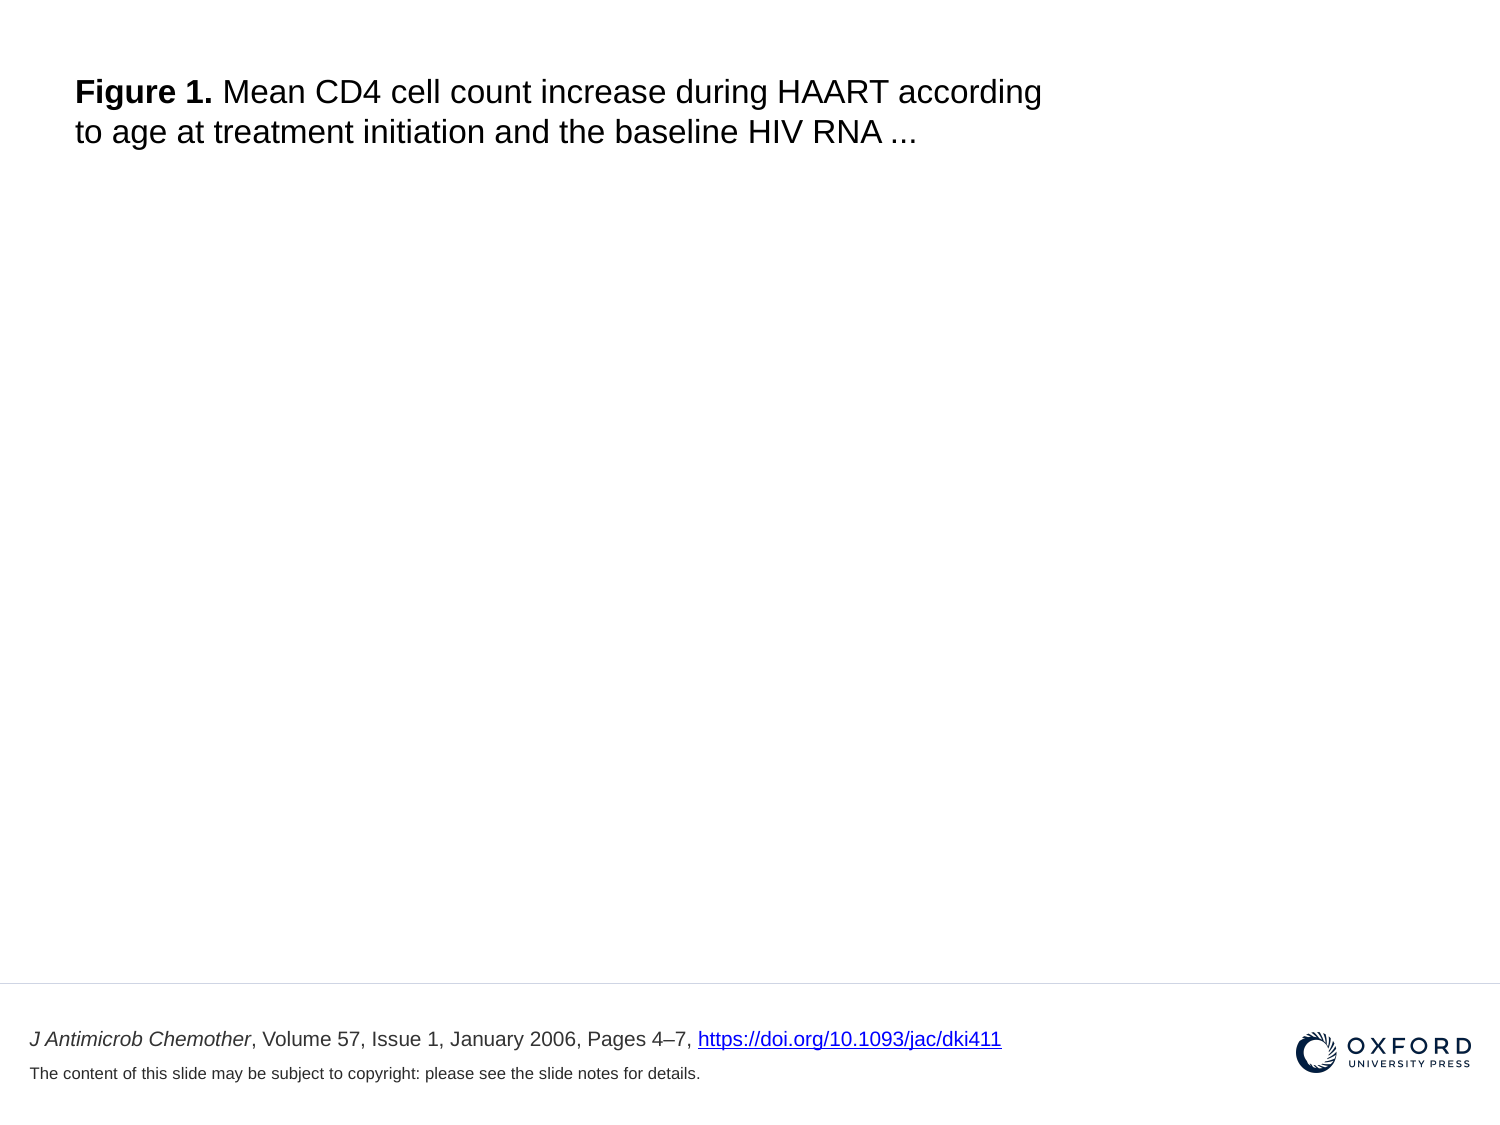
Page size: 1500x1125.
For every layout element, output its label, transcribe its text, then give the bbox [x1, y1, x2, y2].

title Figure 1. Mean CD4 cell count increase during HAART according to age at treatment initiation and the baseline HIV RNA ... [75, 69, 1078, 171]
picture [1296, 1032, 1471, 1073]
footer J Antimicrob Chemother, Volume 57, Issue 1, January 2006, Pages 4–7, https://doi.org/10.1093/jac/dki411 The content of this slide may be subject to copyright: please see the slide notes for details. [0, 983, 1260, 1125]
